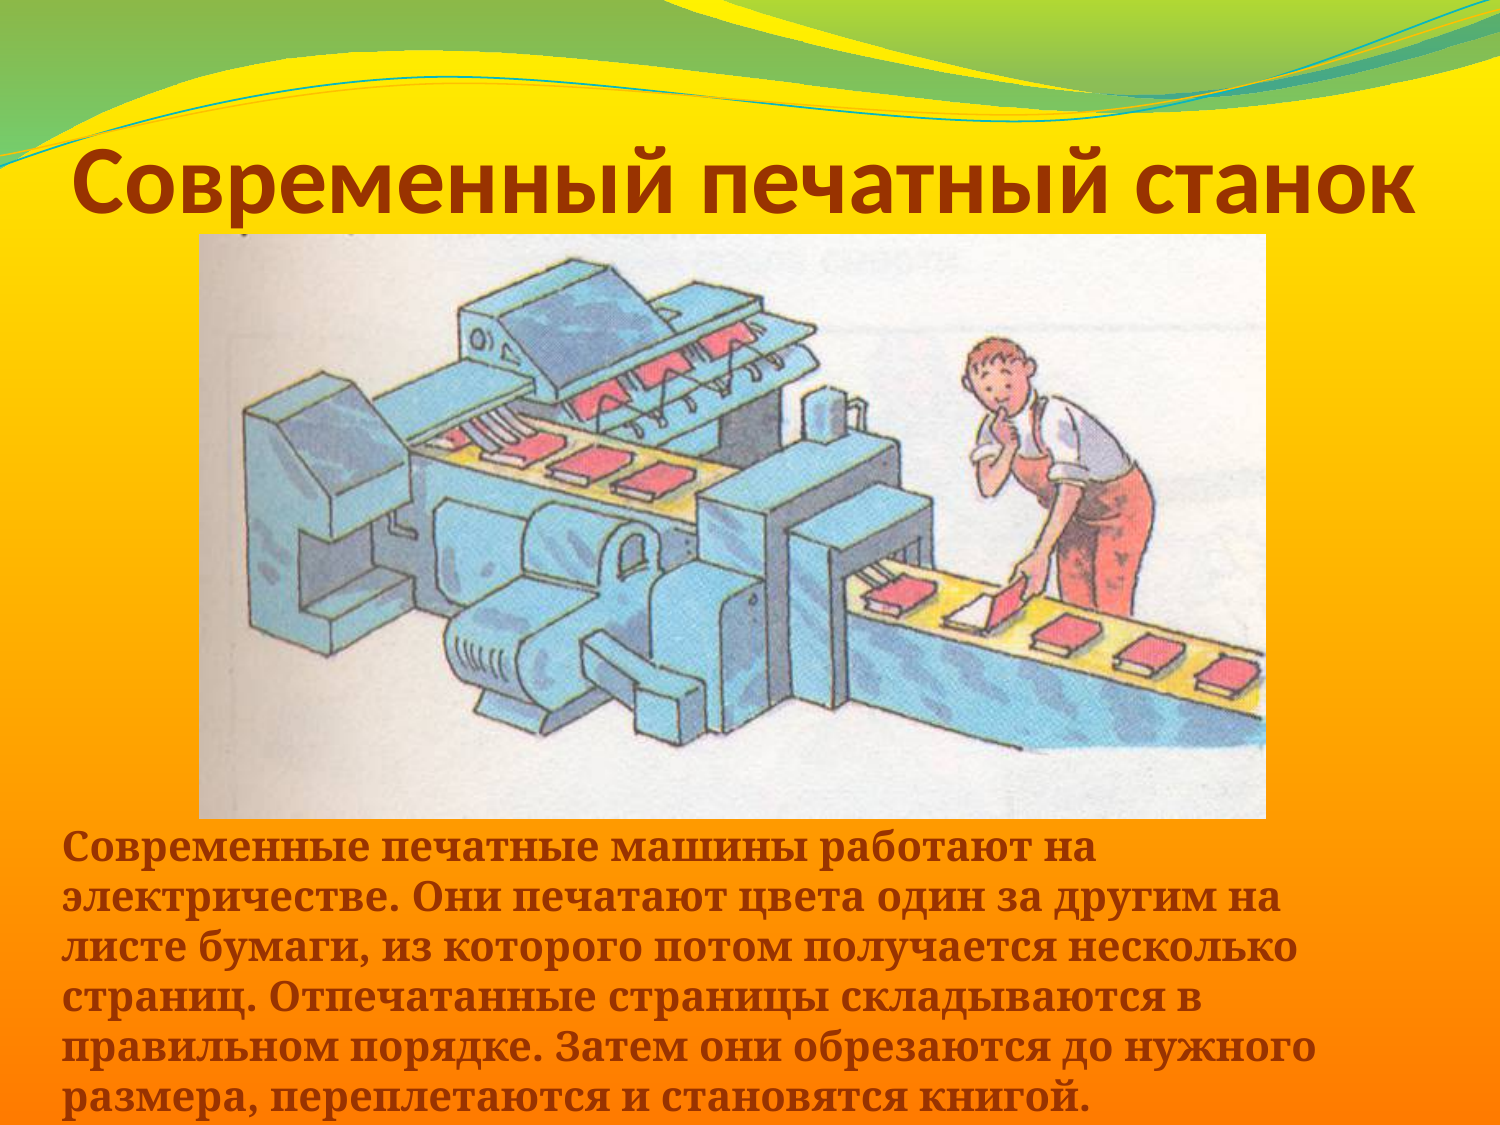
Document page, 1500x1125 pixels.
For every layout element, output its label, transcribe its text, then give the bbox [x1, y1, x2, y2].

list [198, 234, 1266, 819]
text_box Современные печатные машины работают на электричестве. Они печатают цвета один за другим на листе бумаги, из которого потом получается несколько страниц. Отпечатанные страницы складываются в правильном порядке. Затем они обрезаются до нужного размера, переплетаются и становятся книгой. [46, 811, 1430, 1125]
title Современный печатный станок [70, 105, 1421, 233]
